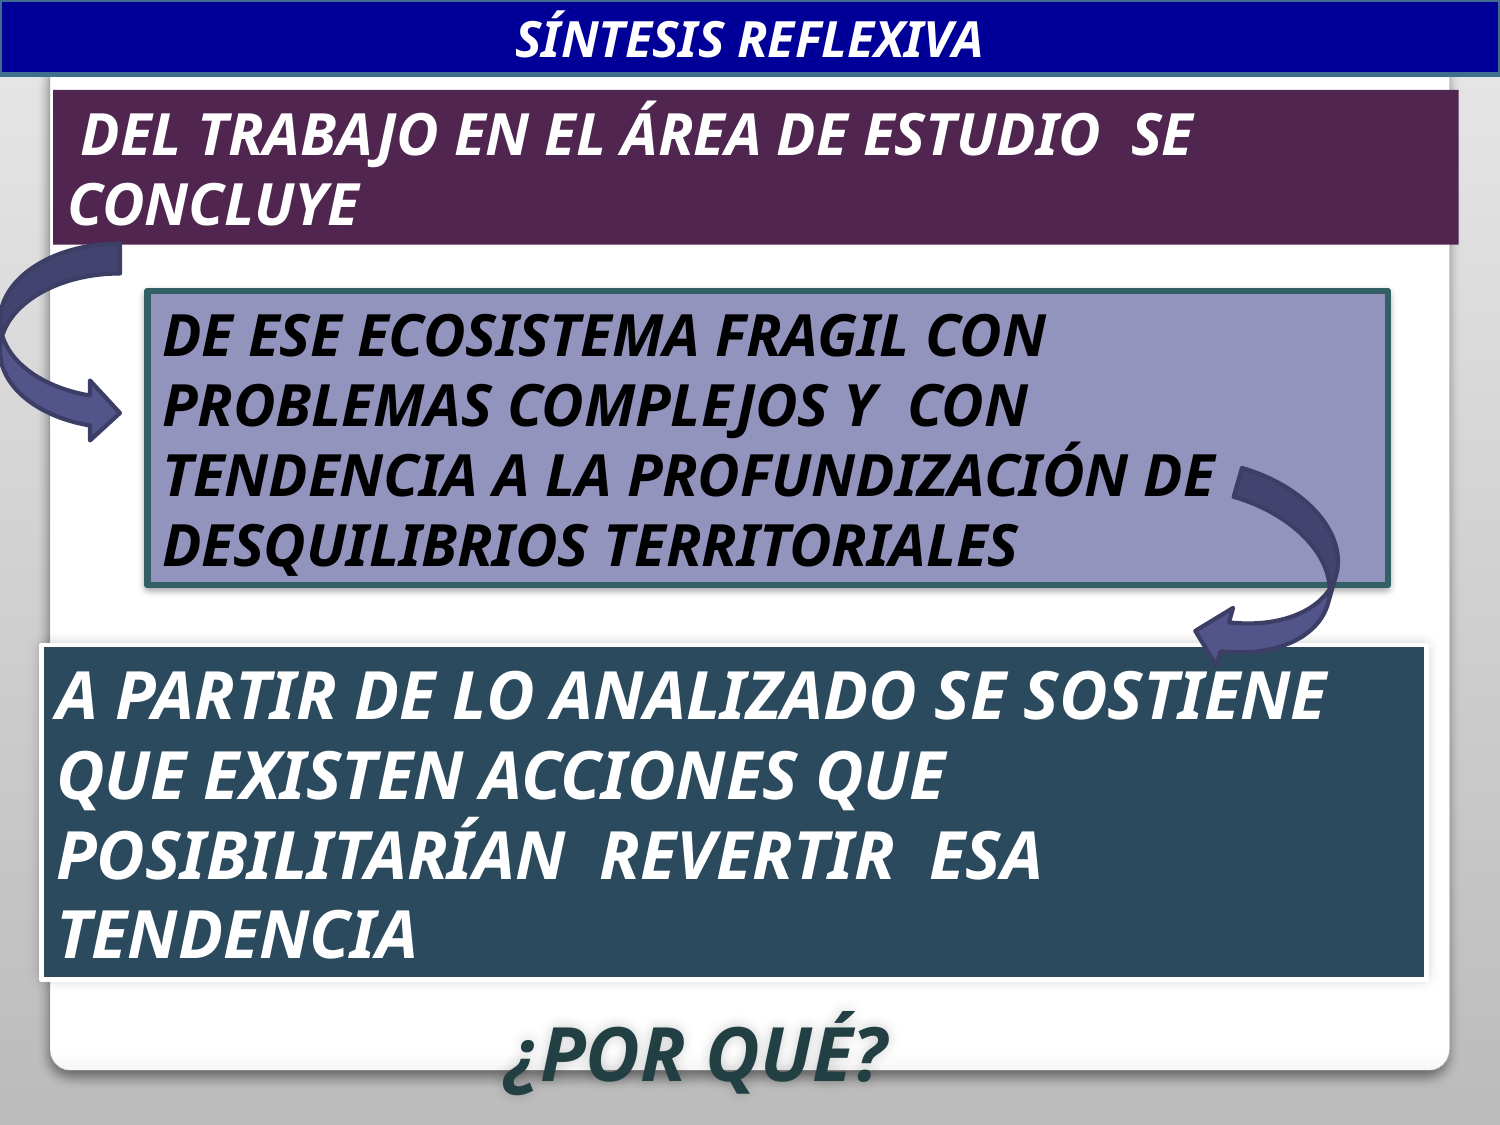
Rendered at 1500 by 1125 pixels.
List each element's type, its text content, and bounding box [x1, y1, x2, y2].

text_box [0, 241, 123, 443]
text_box ¿POR QUÉ? [324, 999, 1069, 1105]
text_box [1193, 465, 1341, 668]
text_box DEL TRABAJO EN EL ÁREA DE ESTUDIO SE CONCLUYE [53, 89, 1459, 245]
text_box SÍNTESIS REFLEXIVA [0, 0, 1500, 75]
text_box A PARTIR DE LO ANALIZADO SE SOSTIENE QUE EXISTEN ACCIONES QUE POSIBILITARÍAN REVERTIR ESA TENDENCIA [41, 645, 1427, 980]
text_box DE ESE ECOSISTEMA FRAGIL CON PROBLEMAS COMPLEJOS Y CON TENDENCIA A LA PROFUNDIZACIÓN DE DESQUILIBRIOS TERRITORIALES [147, 290, 1388, 586]
